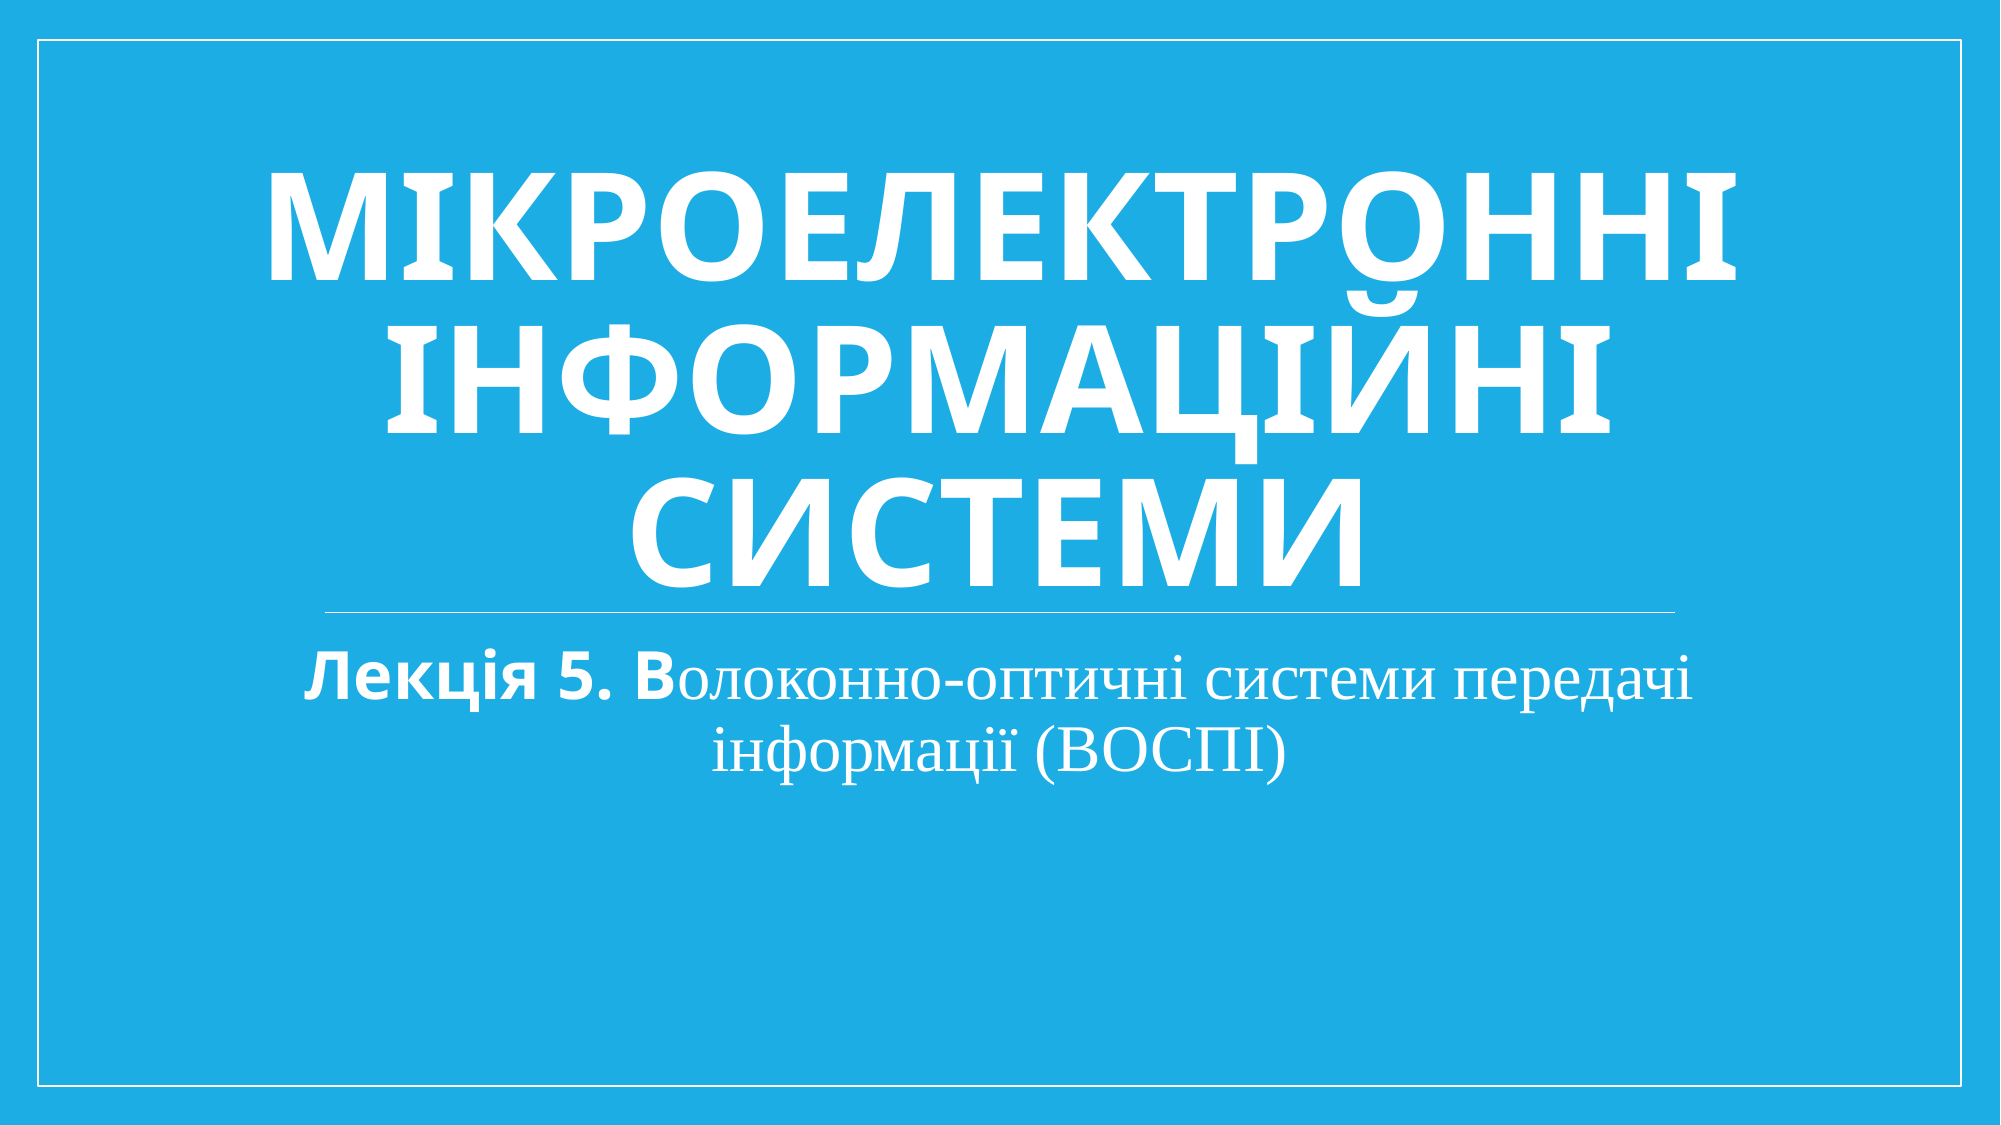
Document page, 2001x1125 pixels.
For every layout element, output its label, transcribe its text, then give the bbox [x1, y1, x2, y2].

title Мікроелектронні ІНФОРМАЦІЙНІ СИСТЕМИ [182, 144, 1818, 625]
subtitle Лекція 5. Волоконно-оптичні системи передачі інформації (ВОСПІ) [280, 634, 1719, 863]
